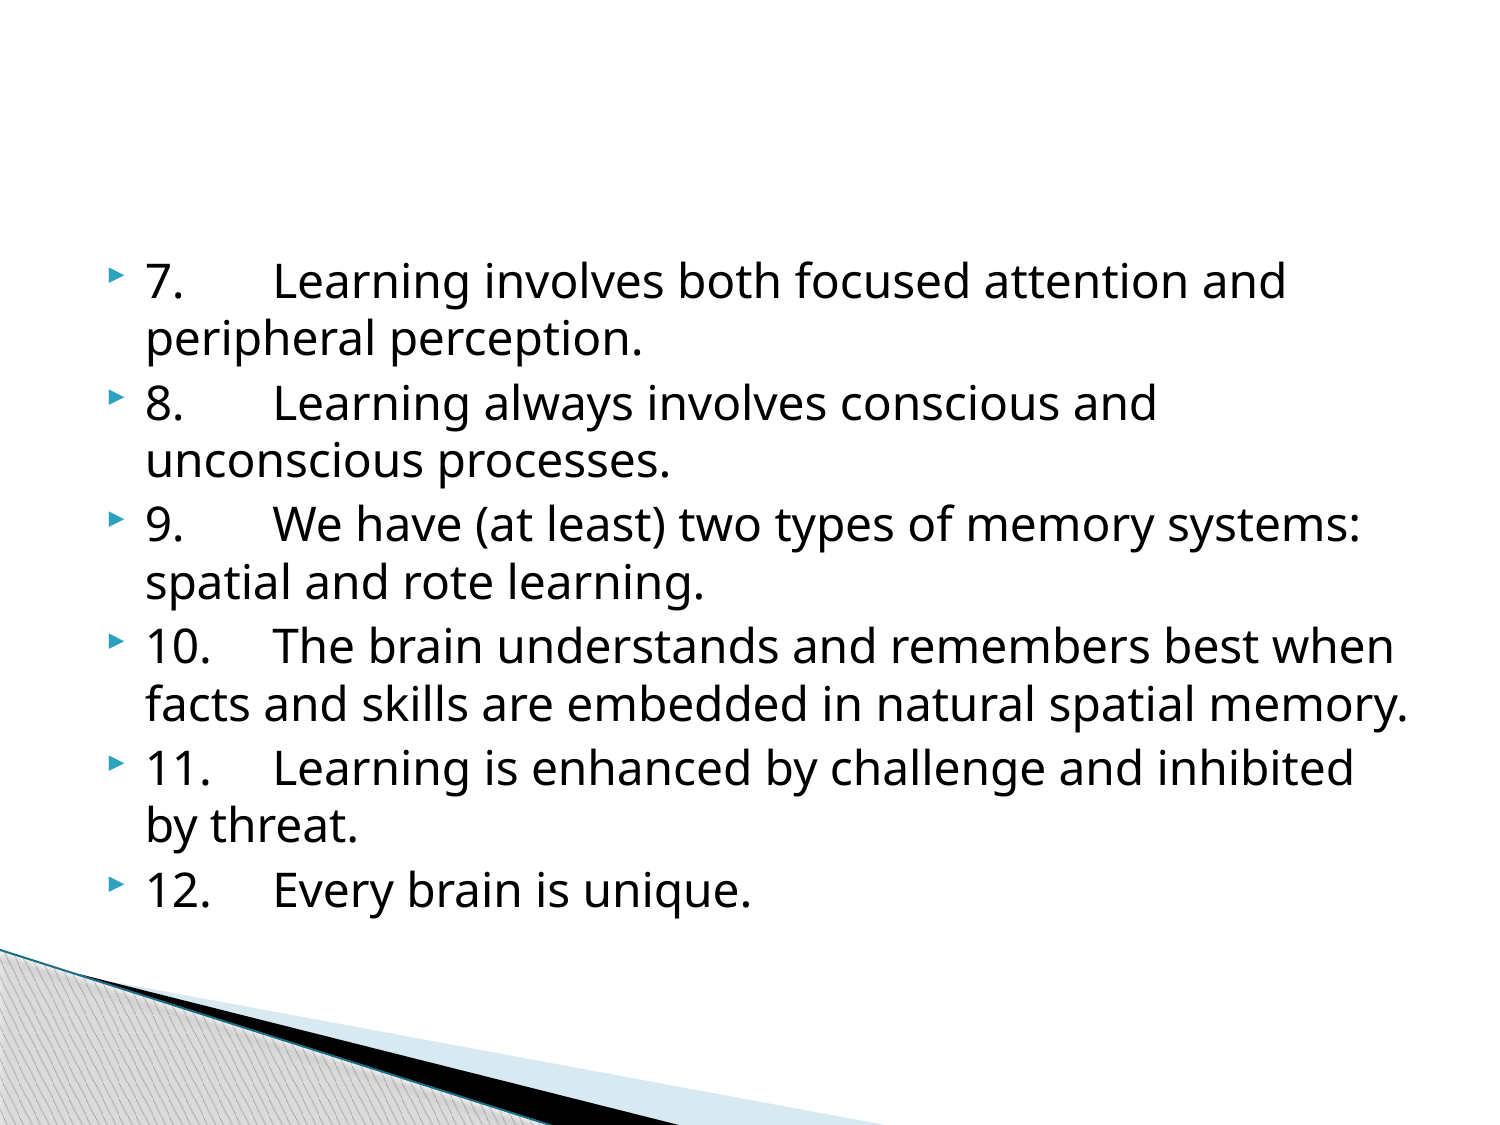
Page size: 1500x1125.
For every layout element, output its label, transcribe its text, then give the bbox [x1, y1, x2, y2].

list 7. Learning involves both focused attention and peripheral perception. 8. Learning always involves conscious and unconscious processes. 9. We have (at least) two types of memory systems: spatial and rote learning. 10. The brain understands and remembers best when facts and skills are embedded in natural spatial memory. 11. Learning is enhanced by challenge and inhibited by threat. 12. Every brain is unique. [75, 243, 1425, 986]
